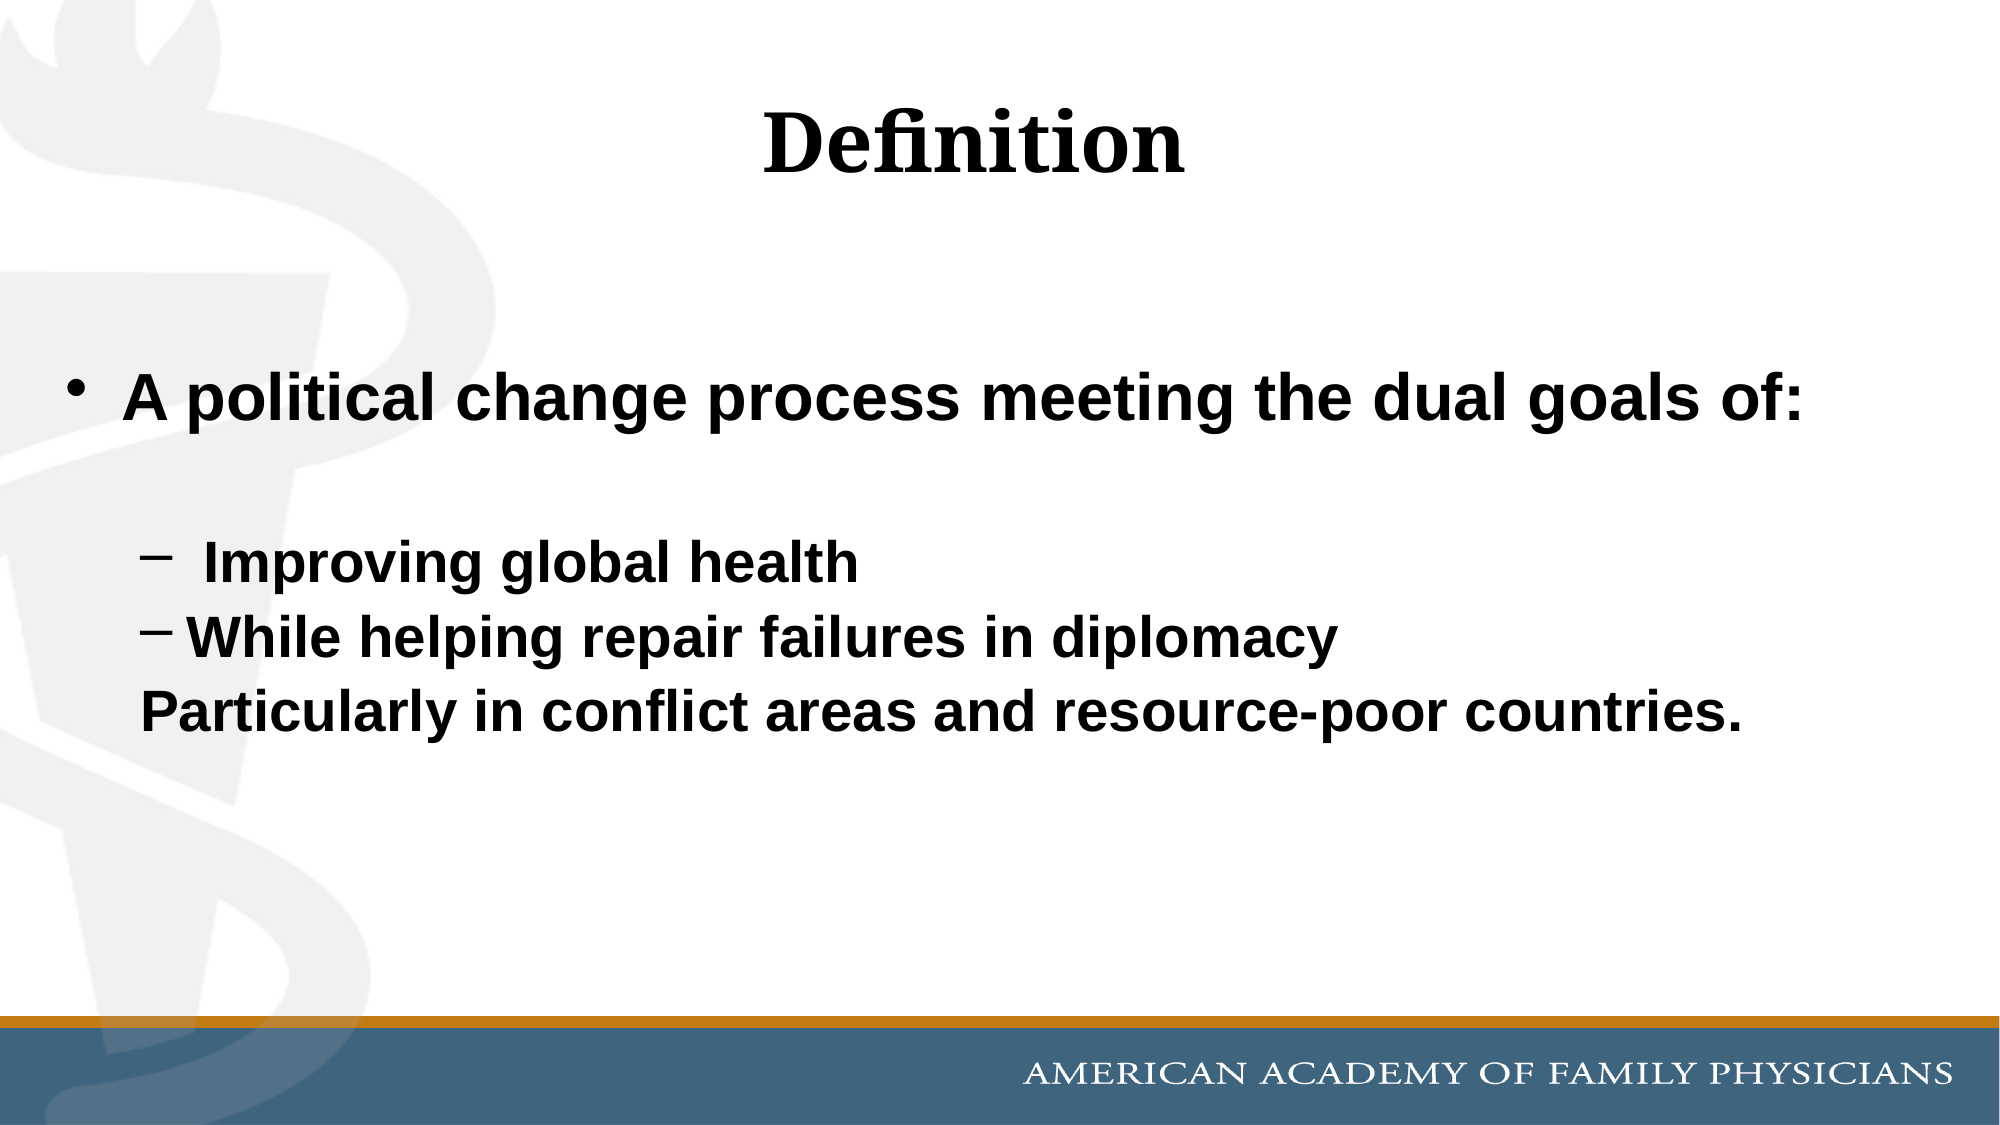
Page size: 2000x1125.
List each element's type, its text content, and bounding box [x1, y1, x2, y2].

picture [0, 0, 2000, 1125]
title Definition [49, 45, 1900, 233]
list A political change process meeting the dual goals of: Improving global health While helping repair failures in diplomacy Particularly in conflict areas and resource-poor countries. [49, 262, 1900, 1005]
